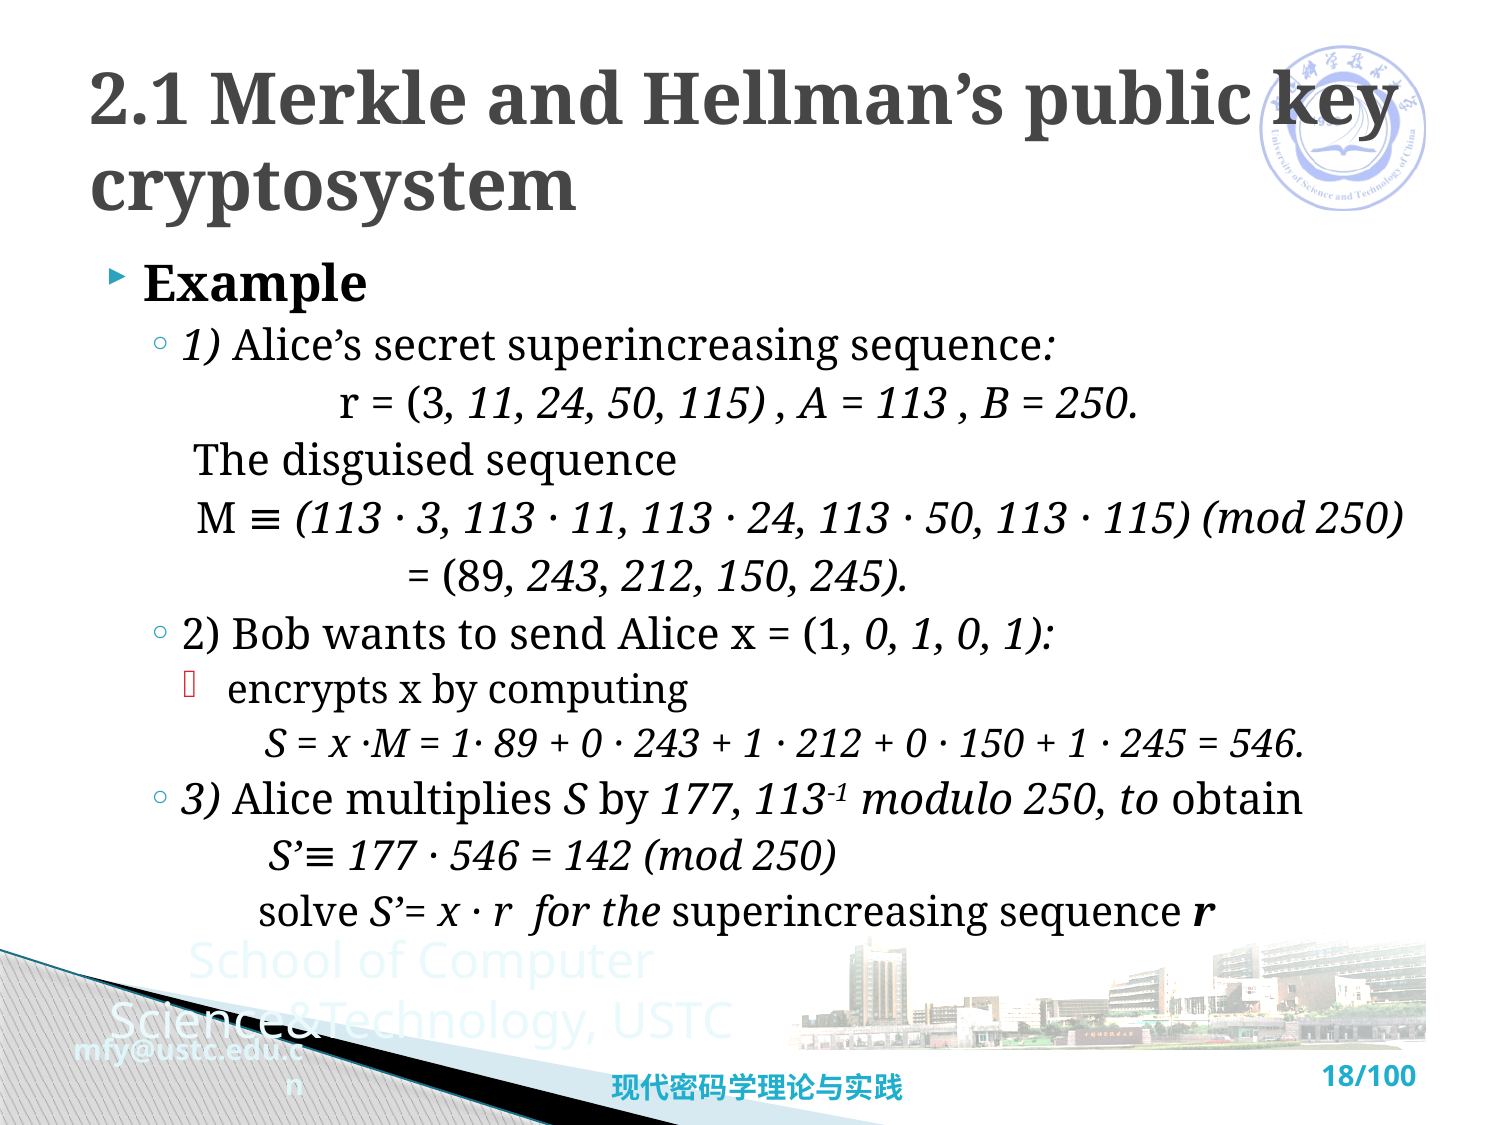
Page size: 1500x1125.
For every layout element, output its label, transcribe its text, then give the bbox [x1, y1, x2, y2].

title 2.1 Merkle and Hellman’s public key cryptosystem [75, 45, 1425, 233]
list Example 1) Alice’s secret superincreasing sequence: r = (3, 11, 24, 50, 115) , A = 113 , B = 250. The disguised sequence M ≡ (113 · 3, 113 · 11, 113 · 24, 113 · 50, 113 · 115) (mod 250) = (89, 243, 212, 150, 245). 2) Bob wants to send Alice x = (1, 0, 1, 0, 1): encrypts x by computing S = x ·M = 1· 89 + 0 · 243 + 1 · 212 + 0 · 150 + 1 · 245 = 546. 3) Alice multiplies S by 177, 113-1 modulo 250, to obtain S’ ≡ 177 · 546 = 142 (mod 250) solve S’ = x · r for the superincreasing sequence r [75, 243, 1425, 986]
